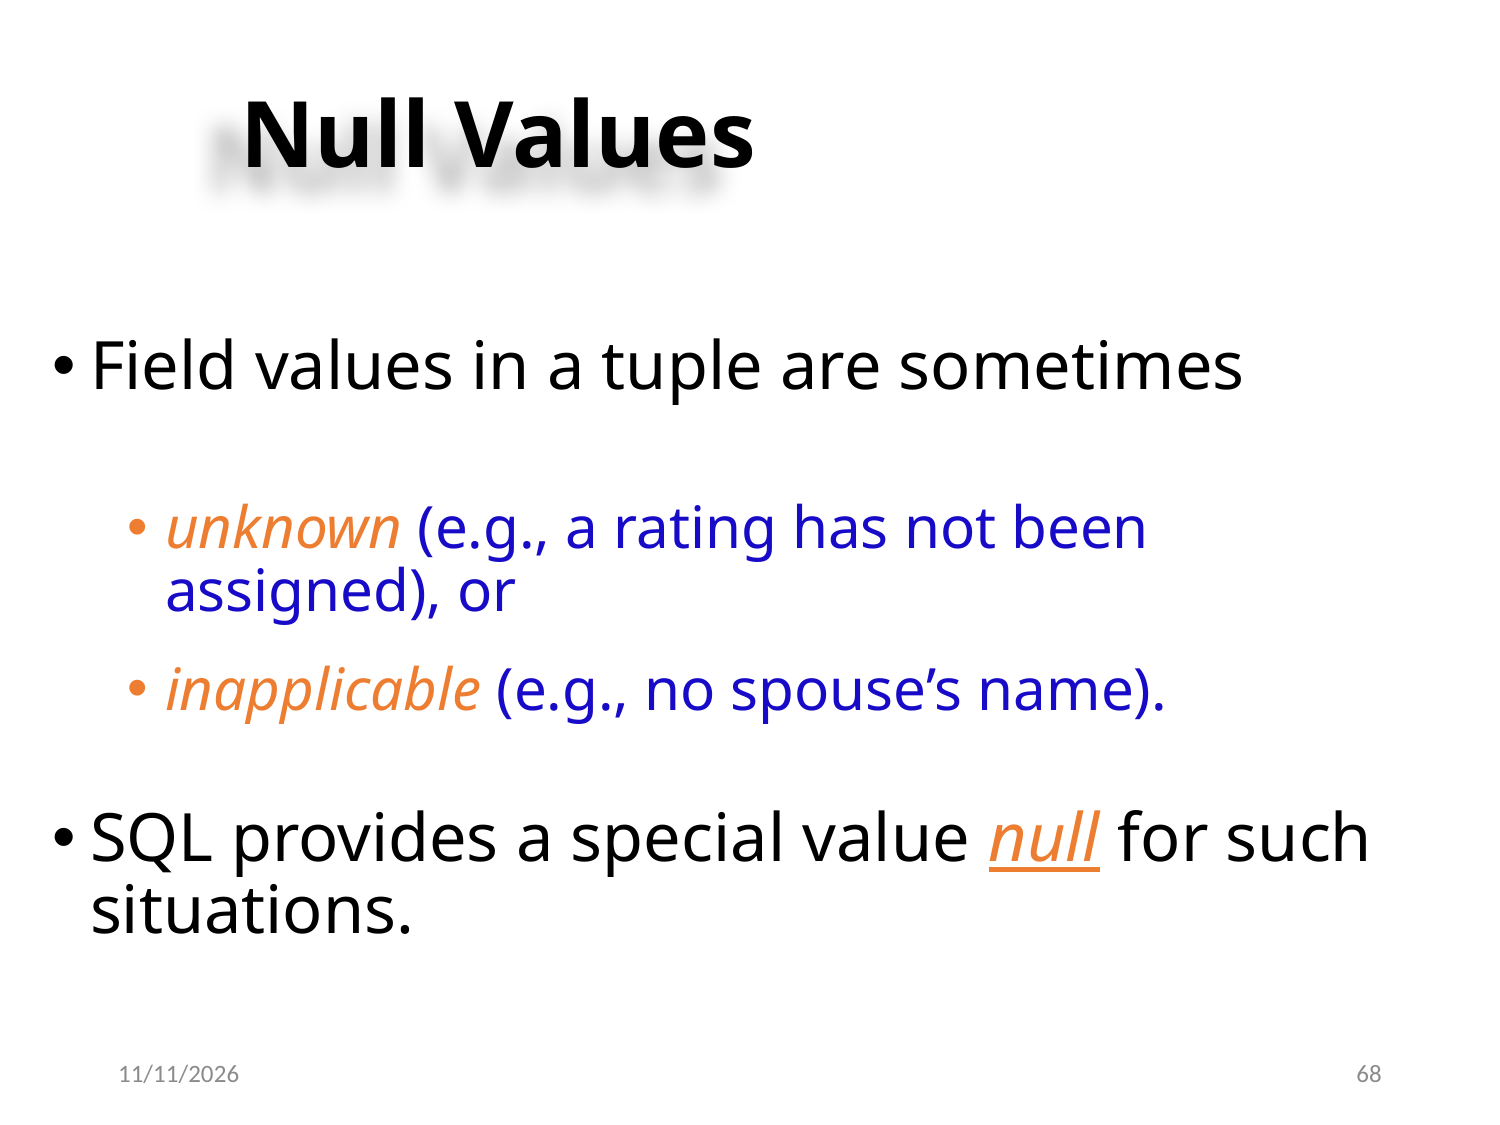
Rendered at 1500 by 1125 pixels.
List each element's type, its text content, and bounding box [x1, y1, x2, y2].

title Null Values [225, 62, 1175, 213]
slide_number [103, 1042, 441, 1103]
list Field values in a tuple are sometimes unknown (e.g., a rating has not been assigned), or inapplicable (e.g., no spouse’s name). SQL provides a special value null for such situations. [37, 324, 1450, 975]
slide_number 68 [1059, 1042, 1397, 1103]
